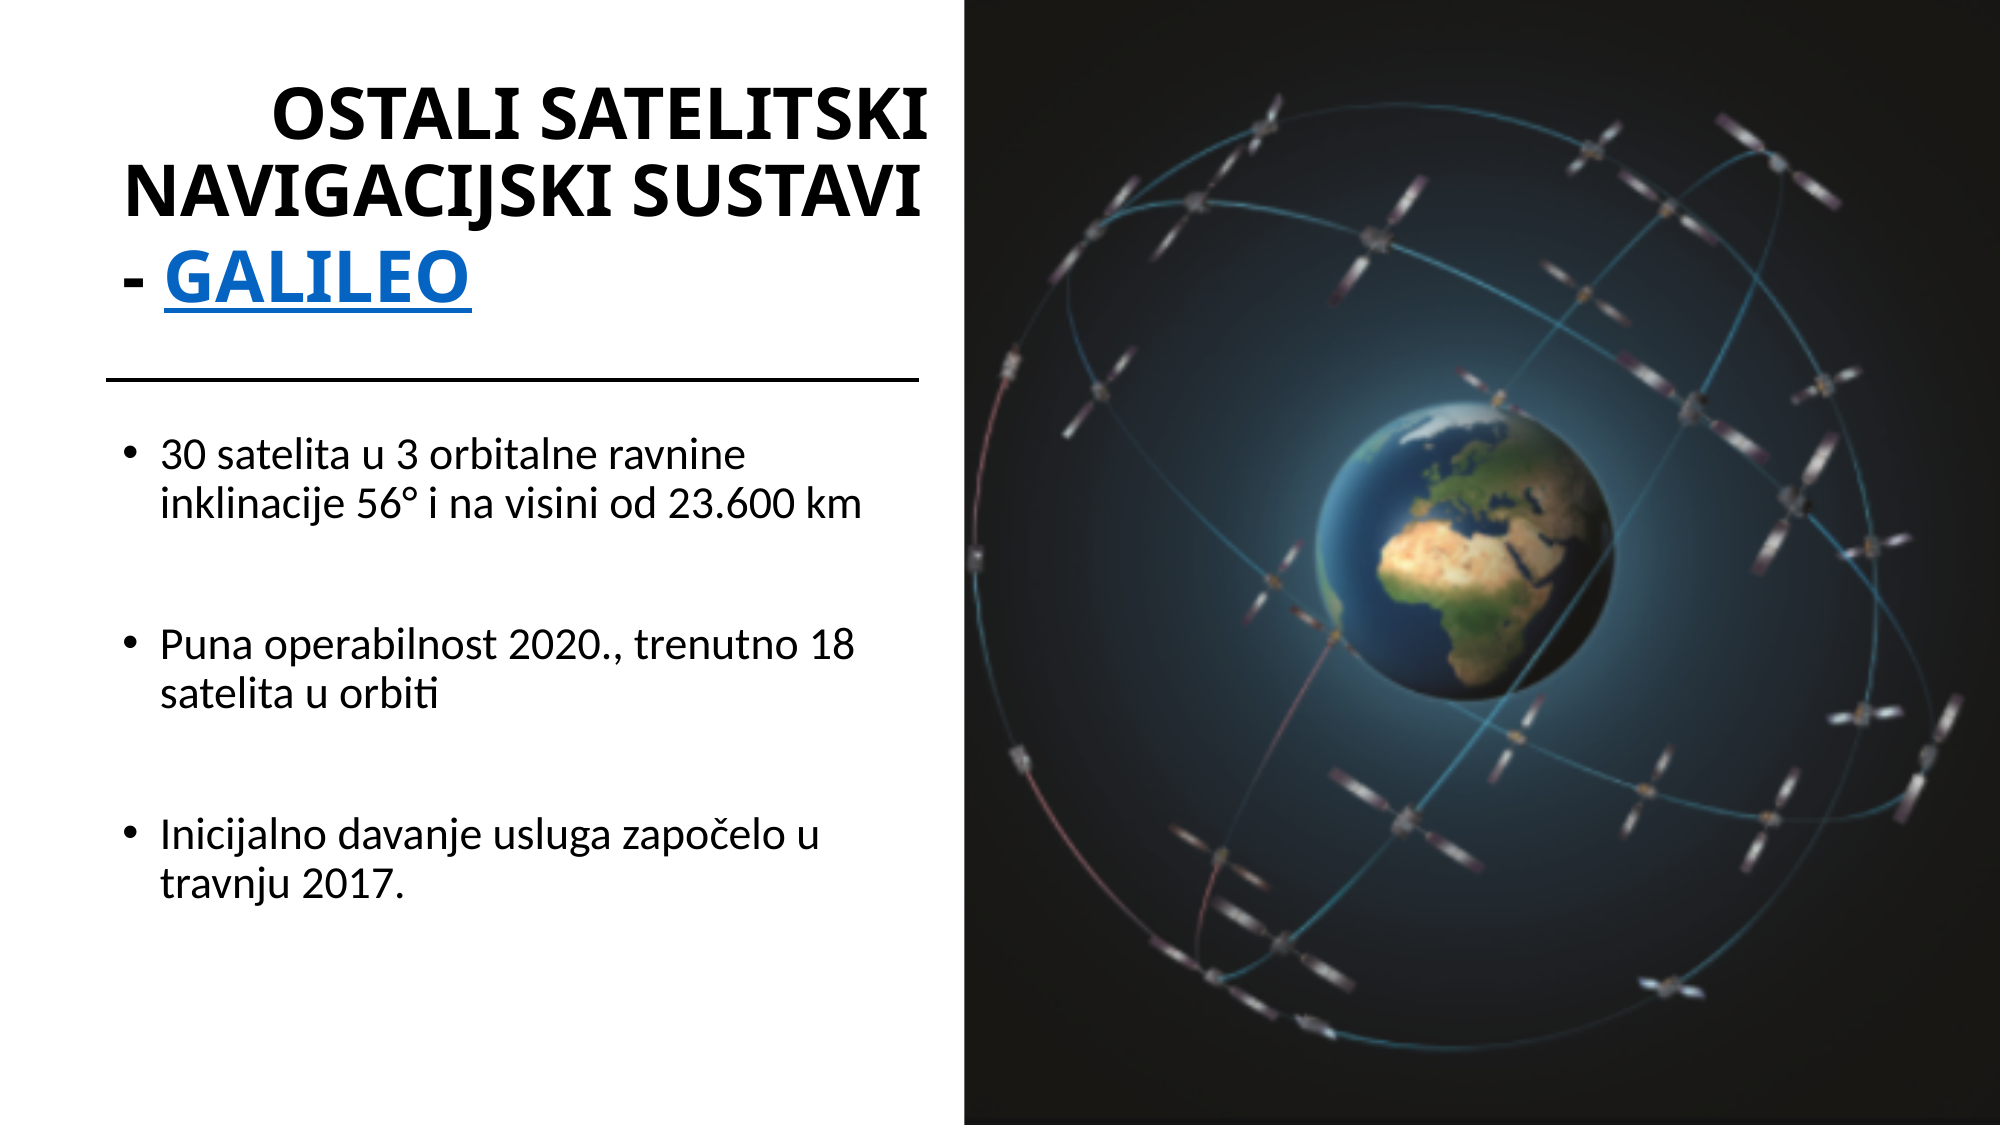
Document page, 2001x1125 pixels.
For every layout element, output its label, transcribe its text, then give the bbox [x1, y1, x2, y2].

title OSTALI SATELITSKI NAVIGACIJSKI SUSTAVI - GALILEO [107, 59, 948, 338]
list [964, 0, 2000, 1125]
list 30 satelita u 3 orbitalne ravnine inklinacije 56° i na visini od 23.600 km Puna operabilnost 2020., trenutno 18 satelita u orbiti Inicijalno davanje usluga započelo u travnju 2017. [107, 422, 948, 991]
